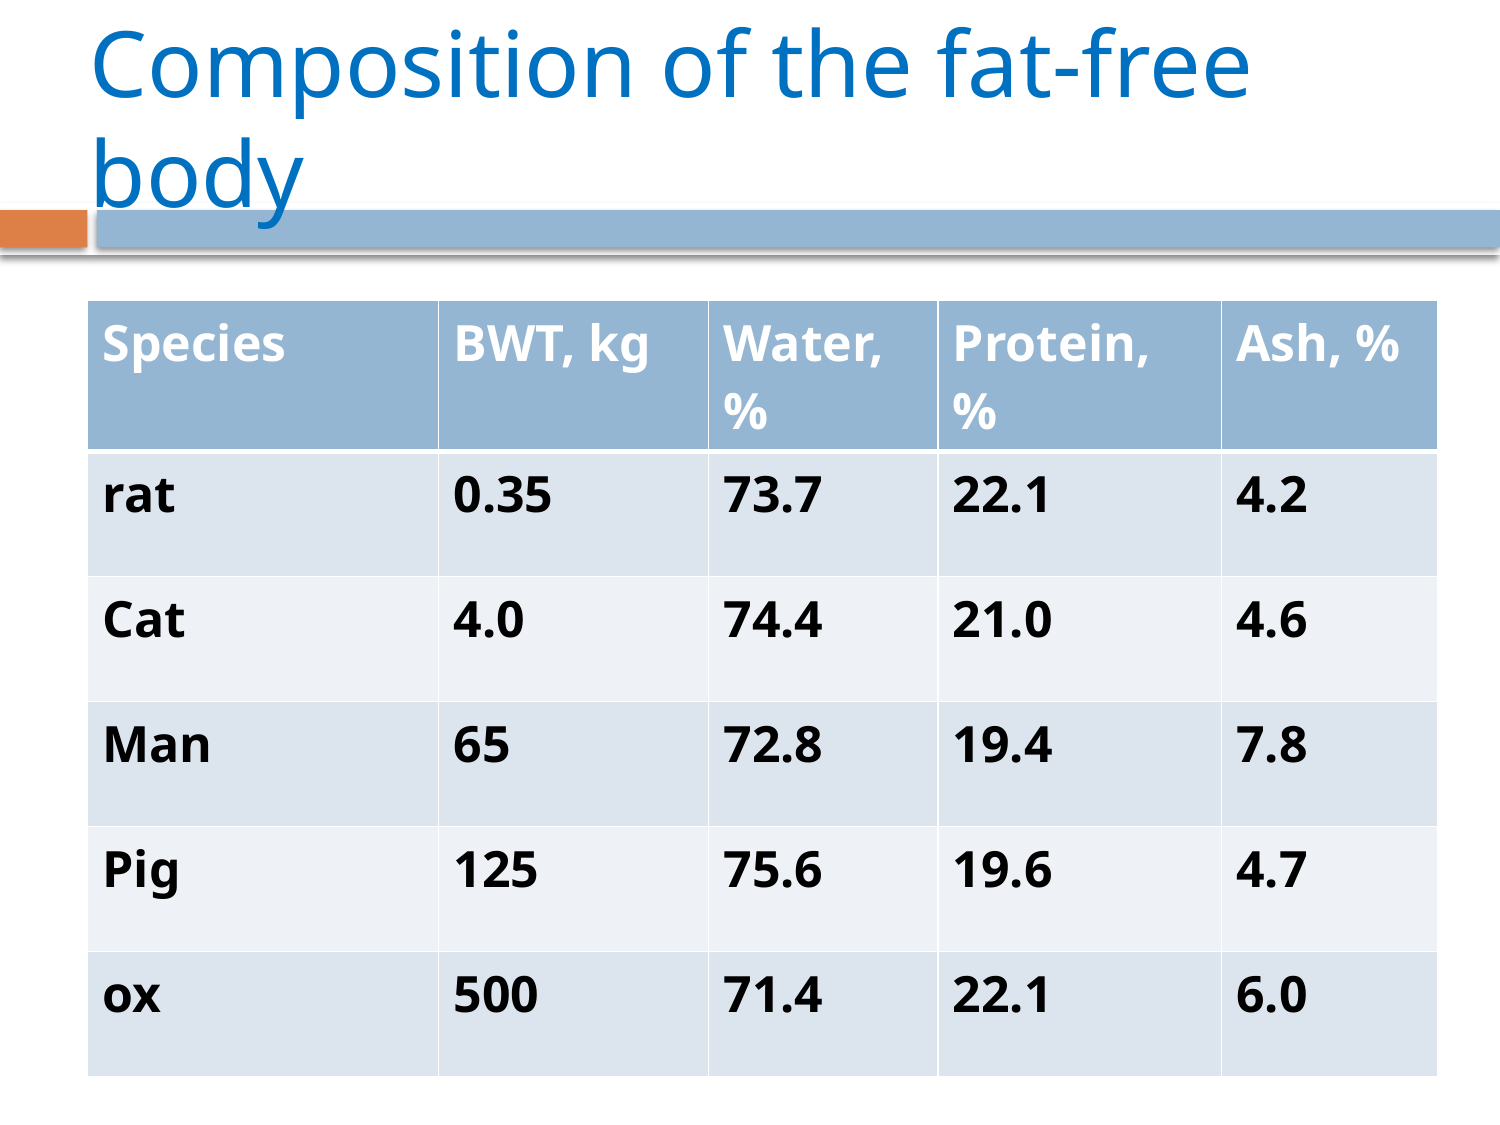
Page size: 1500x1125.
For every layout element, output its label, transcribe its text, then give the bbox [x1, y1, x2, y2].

table_cell 0.35 [439, 454, 708, 576]
table_cell Man [88, 702, 438, 826]
table_cell ox [88, 952, 438, 1076]
table_cell 71.4 [709, 952, 937, 1076]
table_cell 6.0 [1222, 952, 1437, 1076]
table_cell Pig [88, 827, 438, 951]
table_cell 125 [439, 827, 708, 951]
table_cell 21.0 [939, 577, 1221, 701]
table_cell 22.1 [939, 454, 1221, 576]
table_cell 4.7 [1222, 827, 1437, 951]
table_header Water, % [709, 301, 937, 449]
table_cell 4.2 [1222, 454, 1437, 576]
table_cell 73.7 [709, 454, 937, 576]
table_header Protein, % [939, 301, 1221, 449]
table_cell 4.6 [1222, 577, 1437, 701]
table_cell 19.6 [939, 827, 1221, 951]
table_cell 72.8 [709, 702, 937, 826]
title Composition of the fat-free body [75, 45, 1425, 188]
table_cell 65 [439, 702, 708, 826]
table_cell 4.0 [439, 577, 708, 701]
table_cell 19.4 [939, 702, 1221, 826]
table_cell 22.1 [939, 952, 1221, 1076]
table_header Ash, % [1222, 301, 1437, 449]
table_cell 500 [439, 952, 708, 1076]
table_header BWT, kg [439, 301, 708, 449]
table_cell 7.8 [1222, 702, 1437, 826]
table_cell Cat [88, 577, 438, 701]
table_cell rat [88, 454, 438, 576]
table_header Species [88, 301, 438, 449]
table_cell 74.4 [709, 577, 937, 701]
table_cell 75.6 [709, 827, 937, 951]
